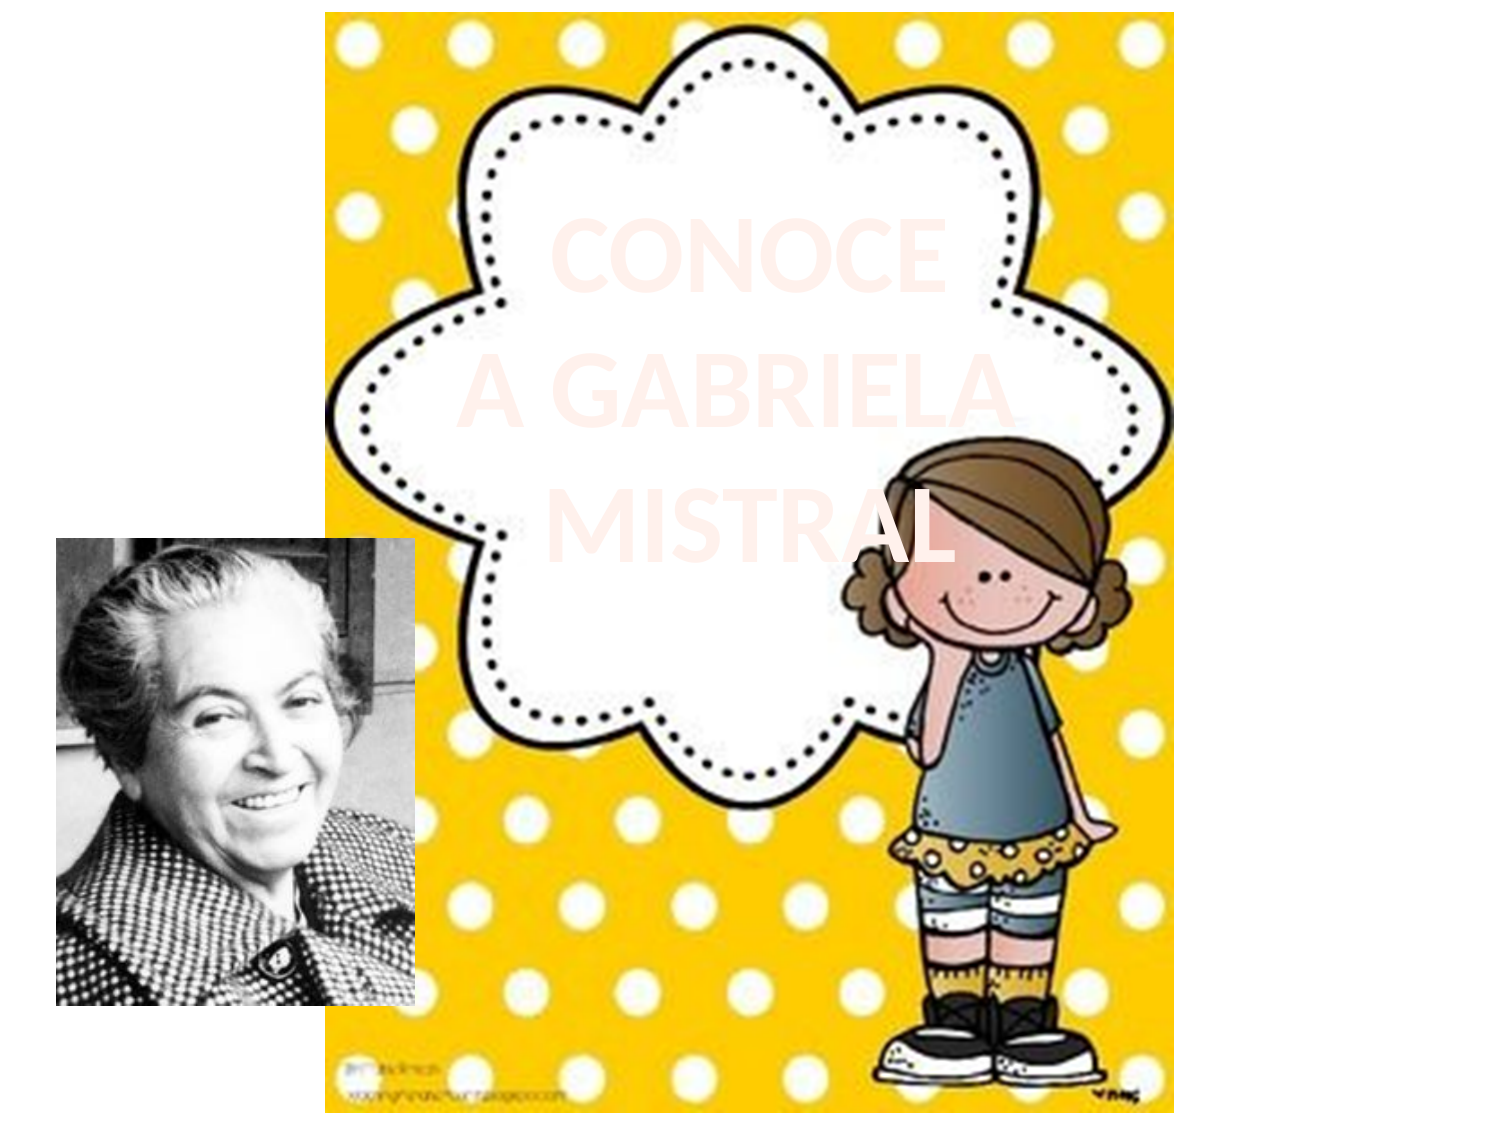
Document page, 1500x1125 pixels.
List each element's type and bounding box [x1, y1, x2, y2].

picture [56, 12, 1175, 1113]
